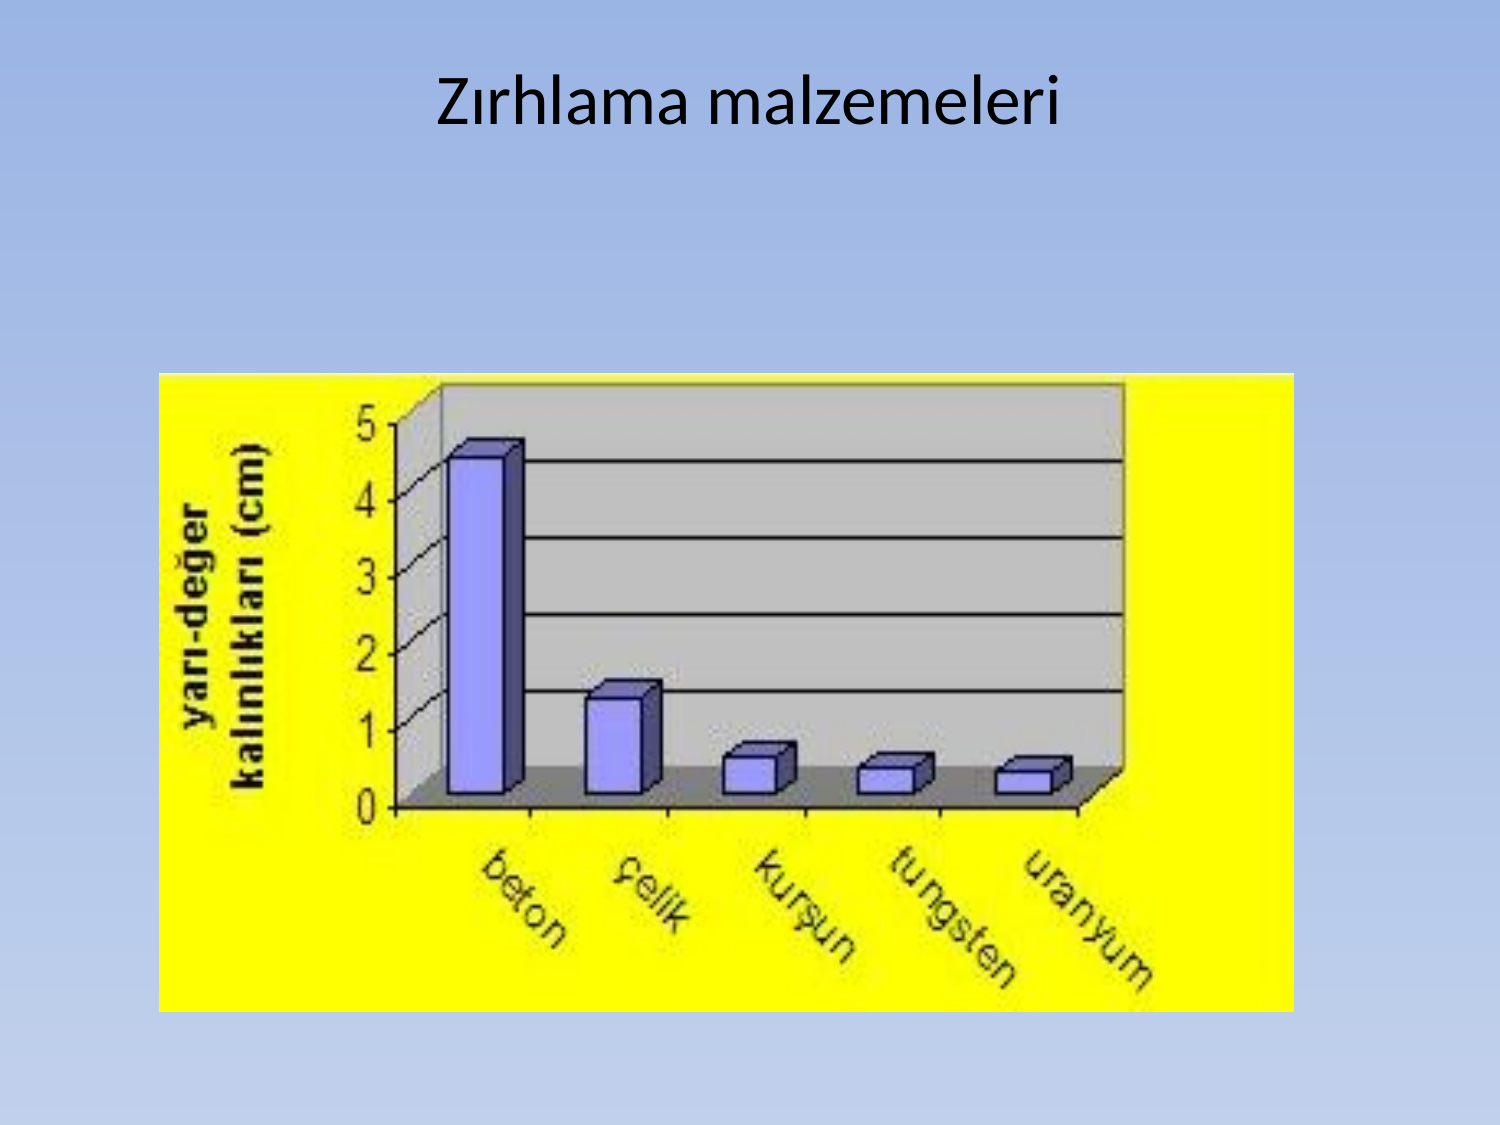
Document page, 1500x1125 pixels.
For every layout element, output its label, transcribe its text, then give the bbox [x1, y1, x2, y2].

title Zırhlama malzemeleri [75, 45, 1425, 233]
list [159, 373, 1294, 1012]
